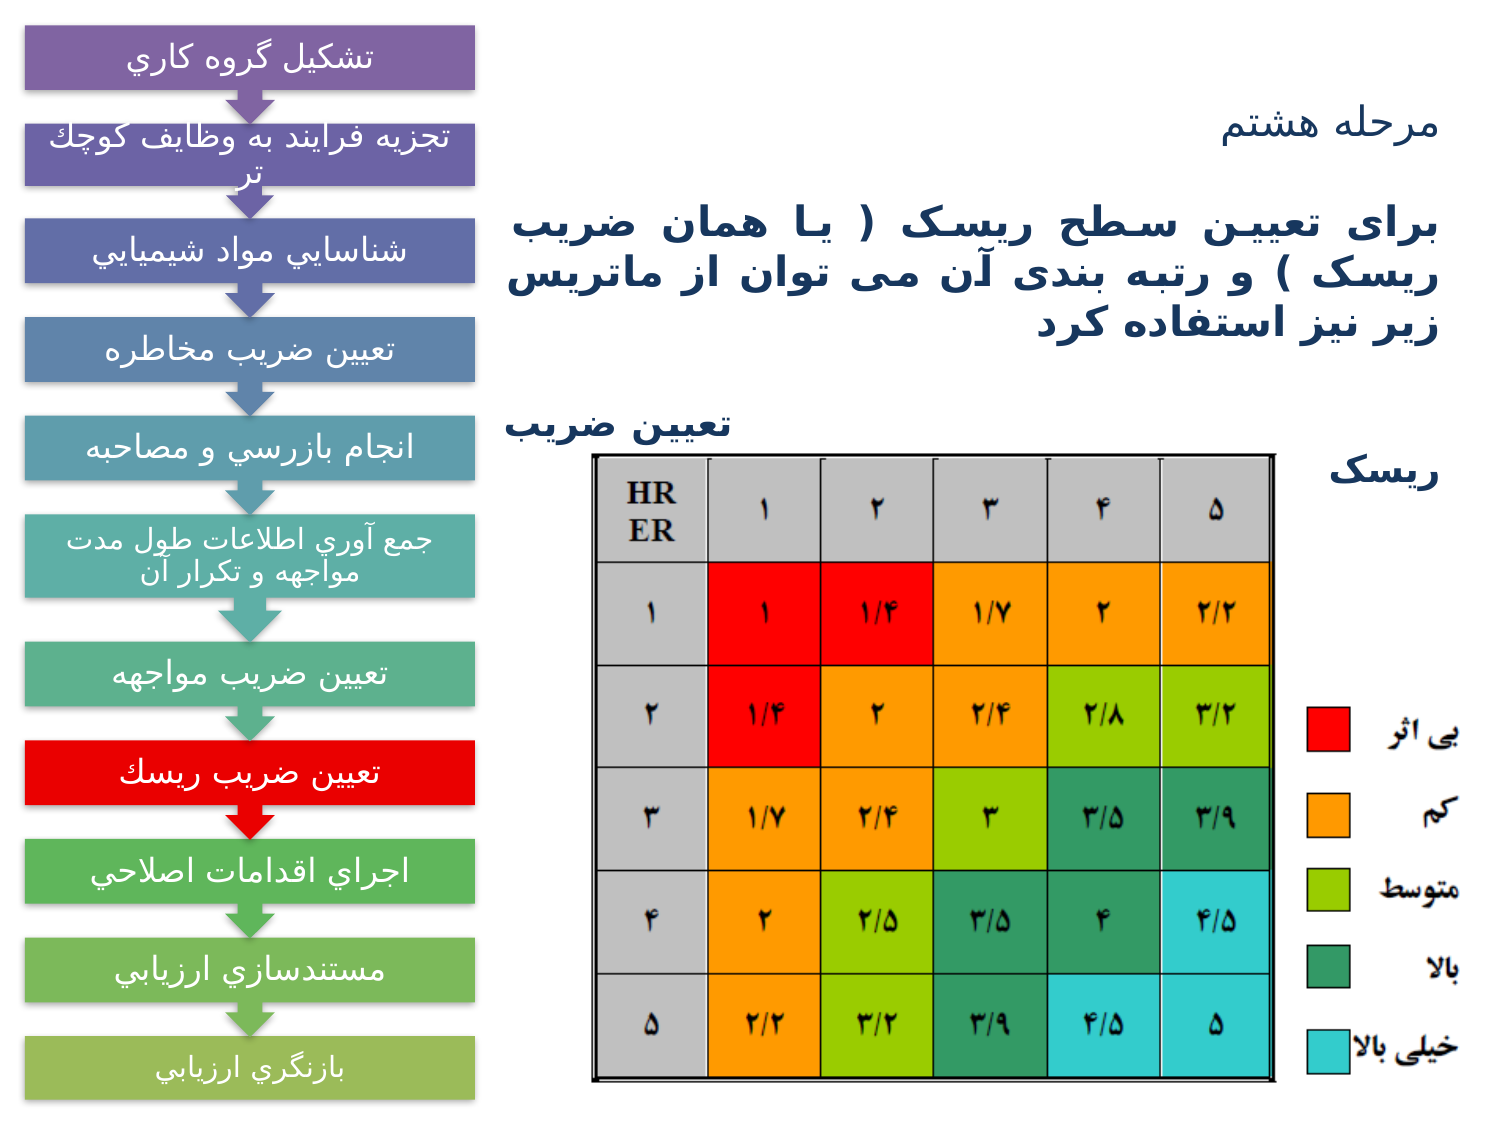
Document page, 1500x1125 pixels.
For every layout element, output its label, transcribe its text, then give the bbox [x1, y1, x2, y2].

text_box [24, 24, 476, 1101]
text_box مرحله هشتم برای تعیین سطح ریسک ( یا همان ضریب ریسک ) و رتبه بندی آن می توان از ماتریس زیر نیز استفاده کرد تعیین ضریب ریسک [487, 87, 1456, 498]
picture [587, 449, 1280, 1087]
picture [1299, 699, 1469, 1079]
